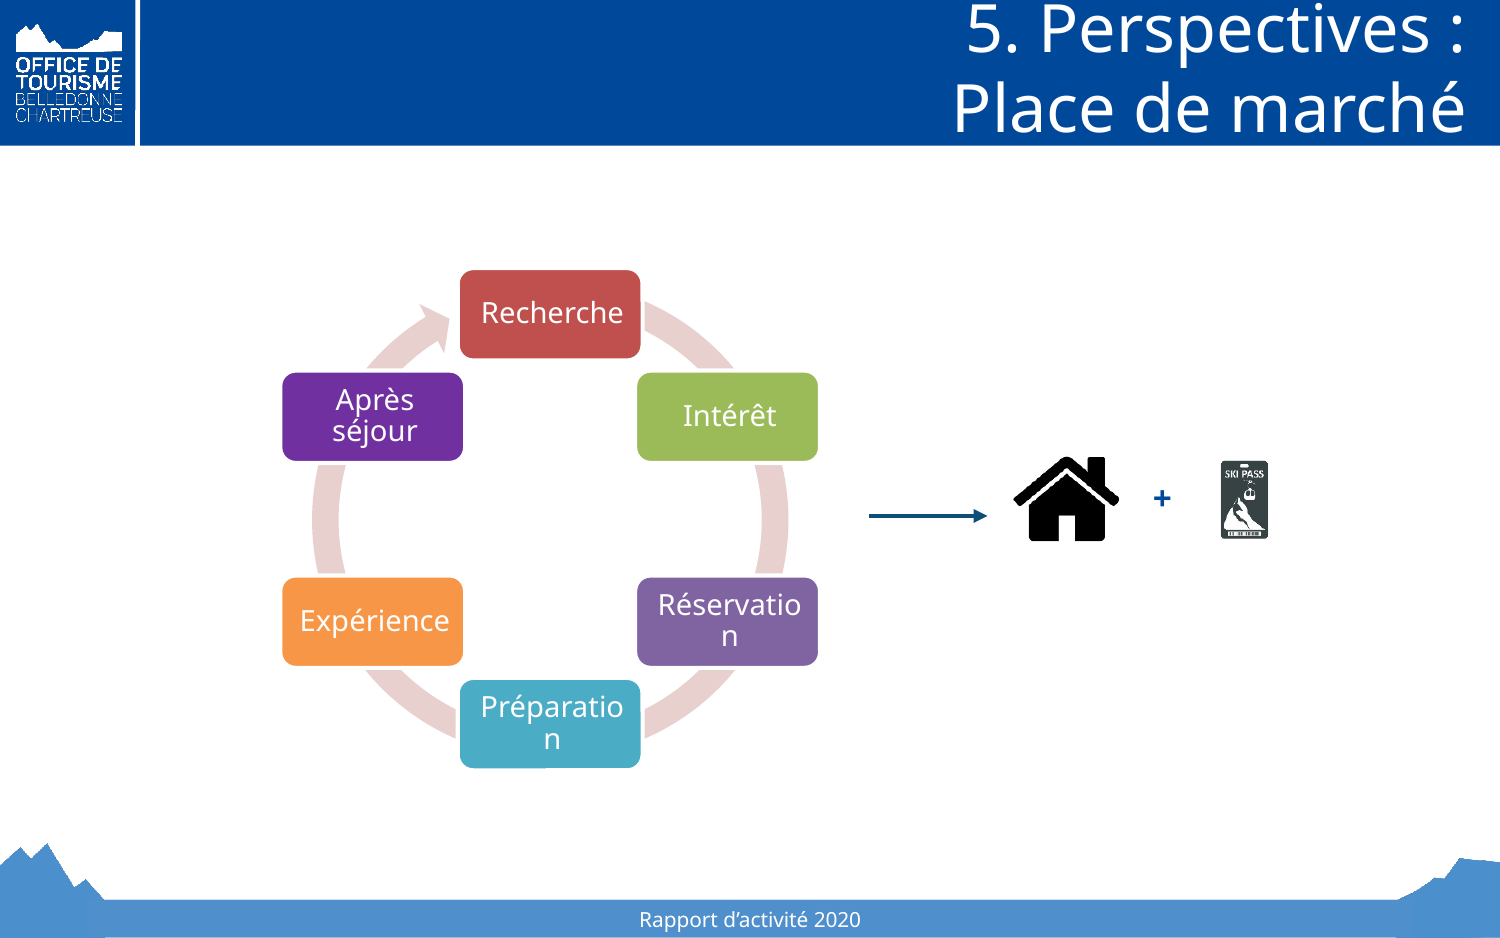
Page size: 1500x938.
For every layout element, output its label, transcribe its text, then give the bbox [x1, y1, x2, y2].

picture [1396, 858, 1500, 938]
picture [0, 843, 105, 938]
picture [1184, 439, 1304, 560]
picture [1013, 444, 1119, 551]
title 5. Perspectives : Place de marché [159, 5, 1483, 127]
text_box + [1138, 469, 1179, 525]
picture [6, 14, 132, 132]
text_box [135, 267, 965, 771]
